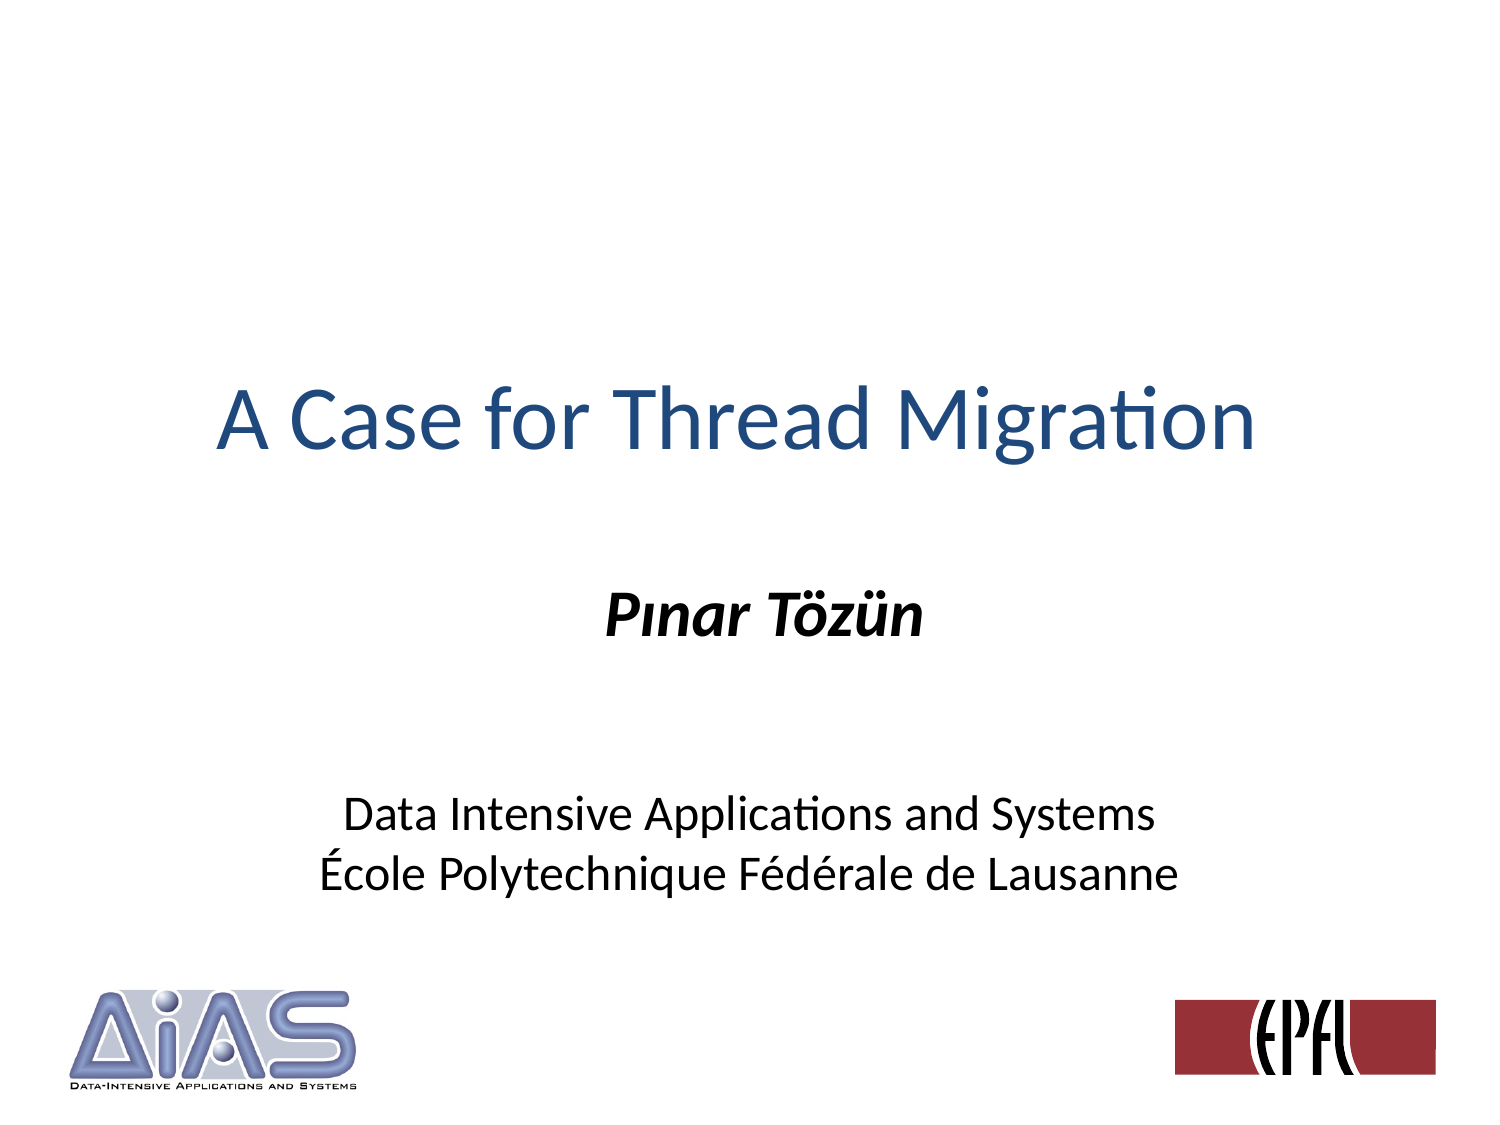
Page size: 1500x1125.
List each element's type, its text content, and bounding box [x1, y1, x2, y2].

picture [62, 983, 363, 1100]
text_box Data Intensive Applications and Systems École Polytechnique Fédérale de Lausanne [74, 773, 1425, 908]
title A Case for Thread Migration [37, 262, 1438, 476]
subtitle Pınar Tözün [116, 562, 1413, 688]
